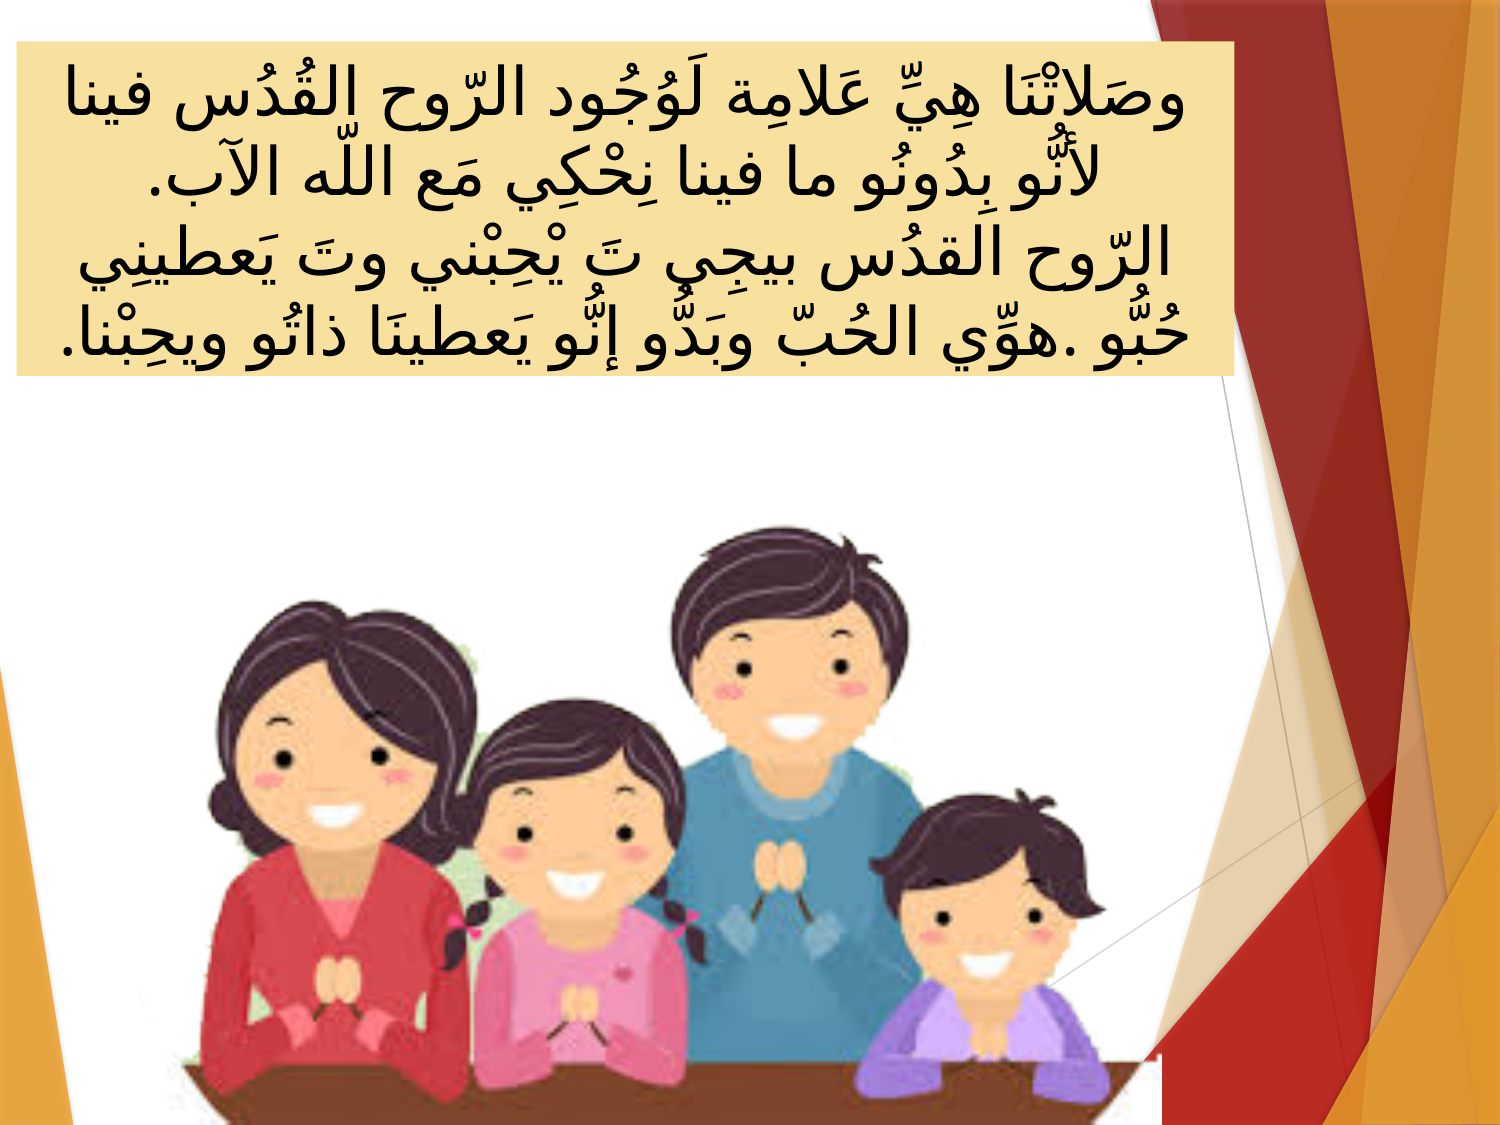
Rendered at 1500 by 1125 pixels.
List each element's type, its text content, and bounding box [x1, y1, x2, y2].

picture [138, 467, 1163, 1125]
text_box وصَلاتْنَا هِيِّ عَلامِة لَوُجُود الرّوح القُدُس فينا لأنُّو بِدُونُو ما فينا نِحْكِي مَع اللّه الآب. الرّوح القدُس بيجِي تَ يْحِبْني وتَ يَعطينِي حُبُّو .هوِّي الحُبّ وبَدُّو إنُّو يَعطينَا ذاتُو ويحِبْنا. [16, 41, 1235, 376]
